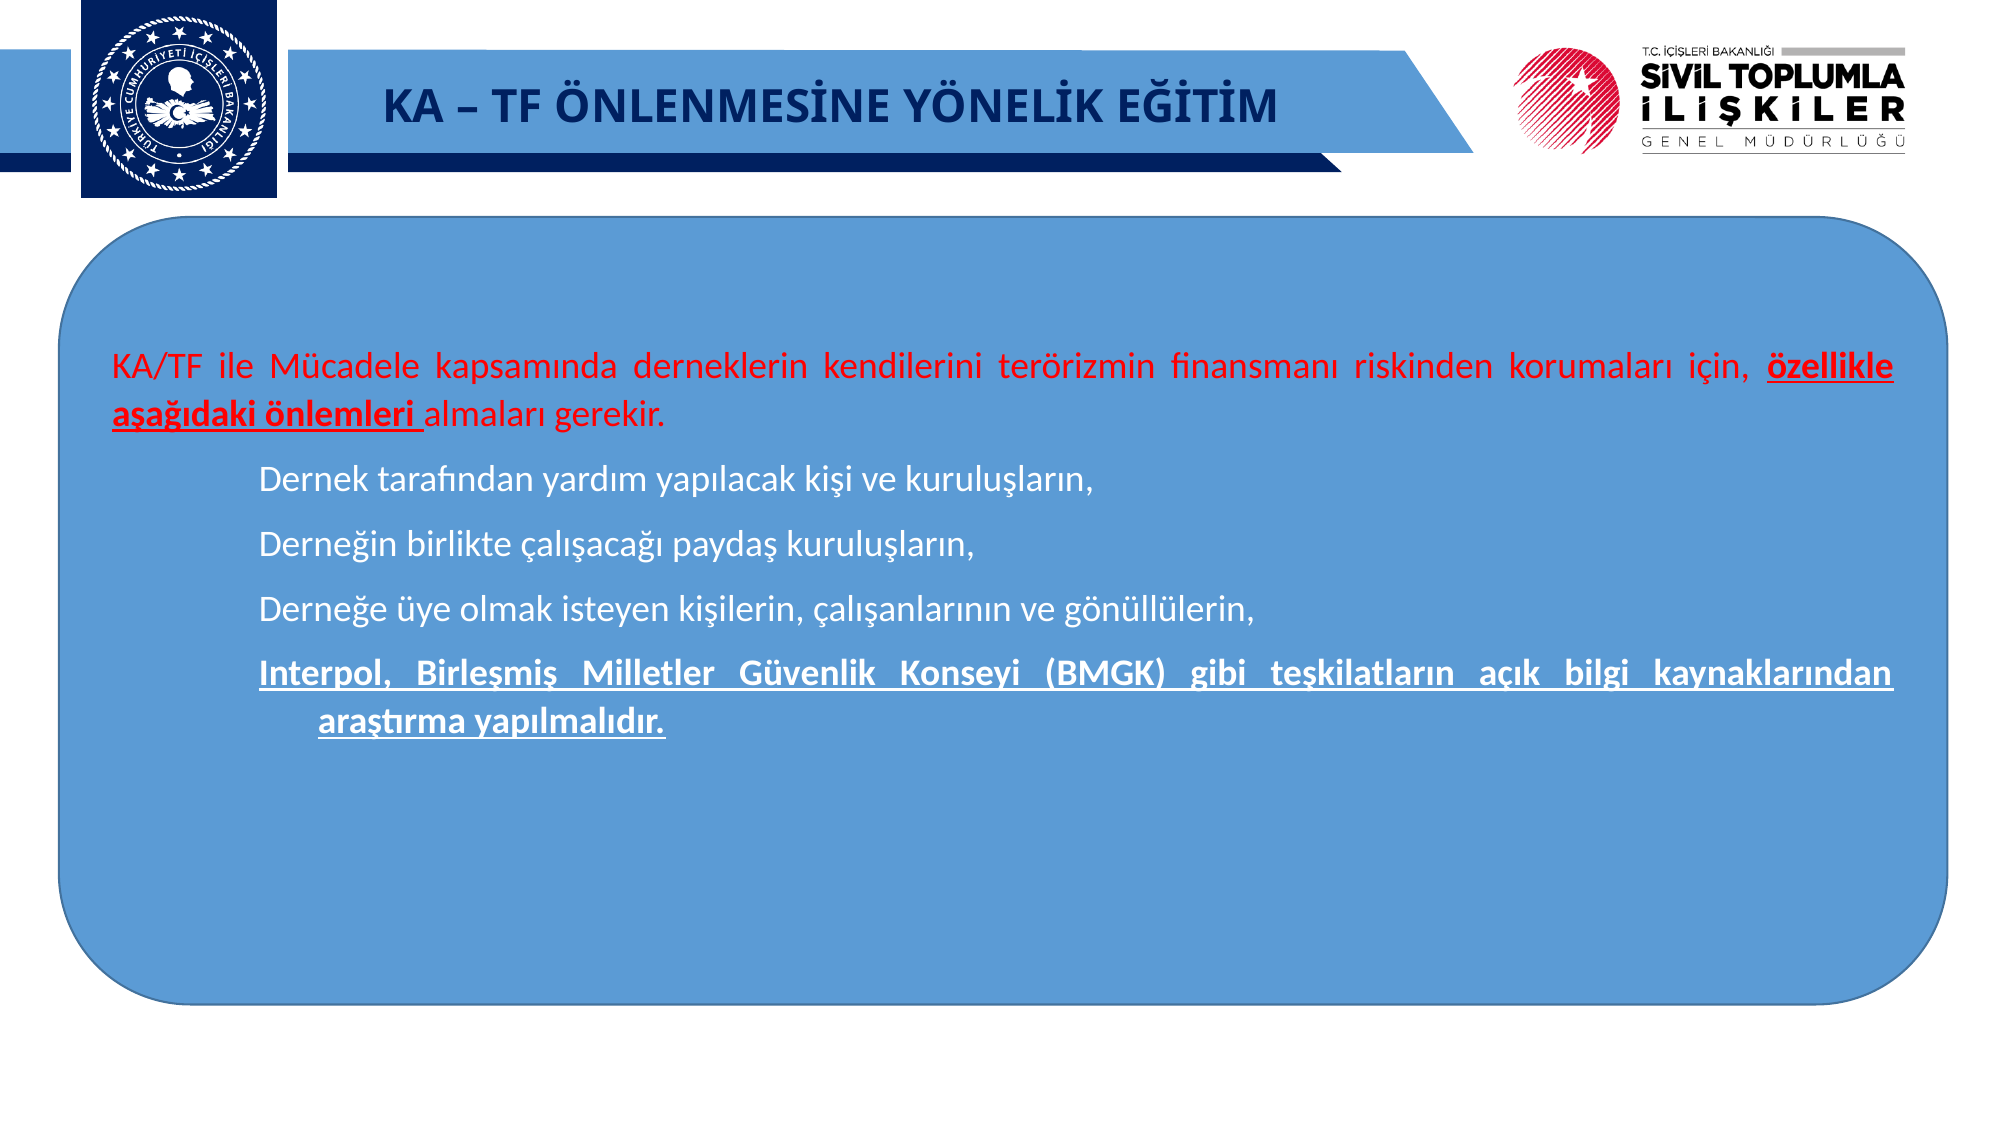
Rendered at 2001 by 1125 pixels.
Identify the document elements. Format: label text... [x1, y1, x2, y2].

picture [92, 16, 266, 191]
picture [1504, 34, 1914, 162]
text_box KA – TF ÖNLENMESİNE YÖNELİK EĞİTİM [367, 69, 1296, 140]
text_box KA/TF ile Mücadele kapsamında derneklerin kendilerini terörizmin finansmanı riskinden korumaları için, özellikle aşağıdaki önlemleri almaları gerekir. Dernek tarafından yardım yapılacak kişi ve kuruluşların, Derneğin birlikte çalışacağı paydaş kuruluşların, Derneğe üye olmak isteyen kişilerin, çalışanlarının ve gönüllülerin, Interpol, Birleşmiş Milletler Güvenlik Konseyi (BMGK) gibi teşkilatların açık bilgi kaynaklarından araştırma yapılmalıdır. (Kaynak: https://masak.hmb.gov.tr/5-maddeye-iliskin-bakanlar-kurulu-kararlari) [57, 215, 1949, 1006]
